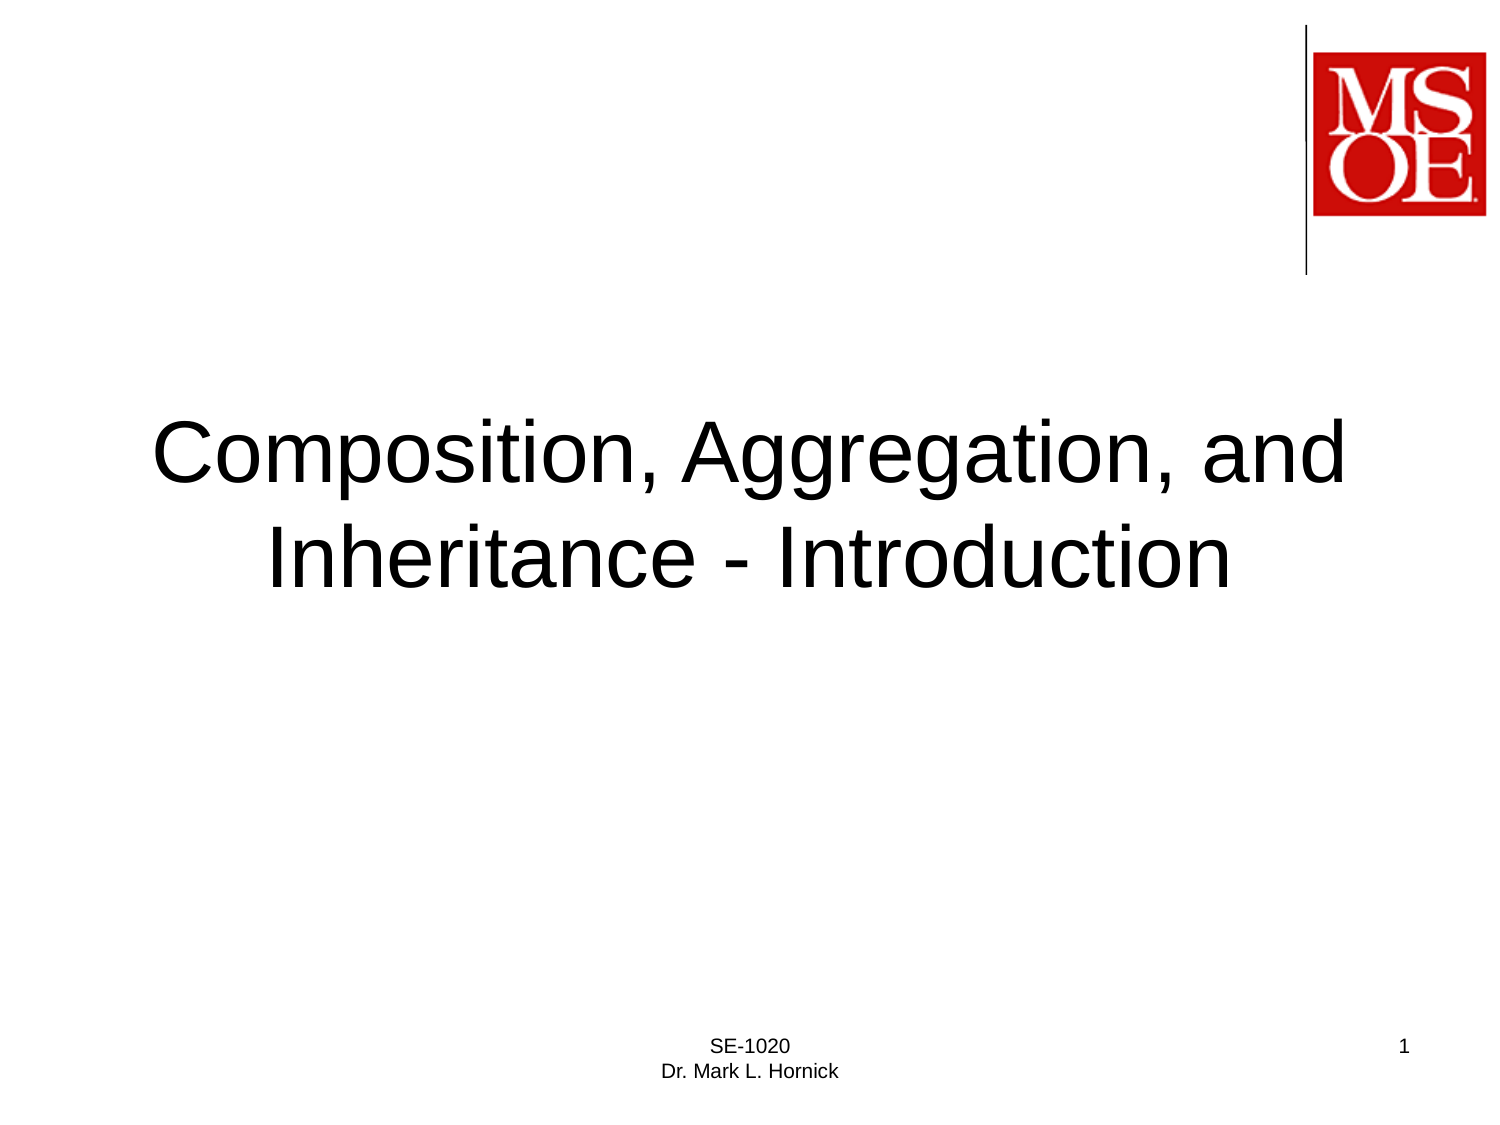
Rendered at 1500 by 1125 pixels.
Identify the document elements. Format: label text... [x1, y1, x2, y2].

slide_number 1 [1074, 1024, 1426, 1101]
footer SE-1020 Dr. Mark L. Hornick [512, 1024, 988, 1101]
picture [1312, 37, 1488, 232]
subtitle Composition, Aggregation, and Inheritance - Introduction [62, 387, 1438, 676]
